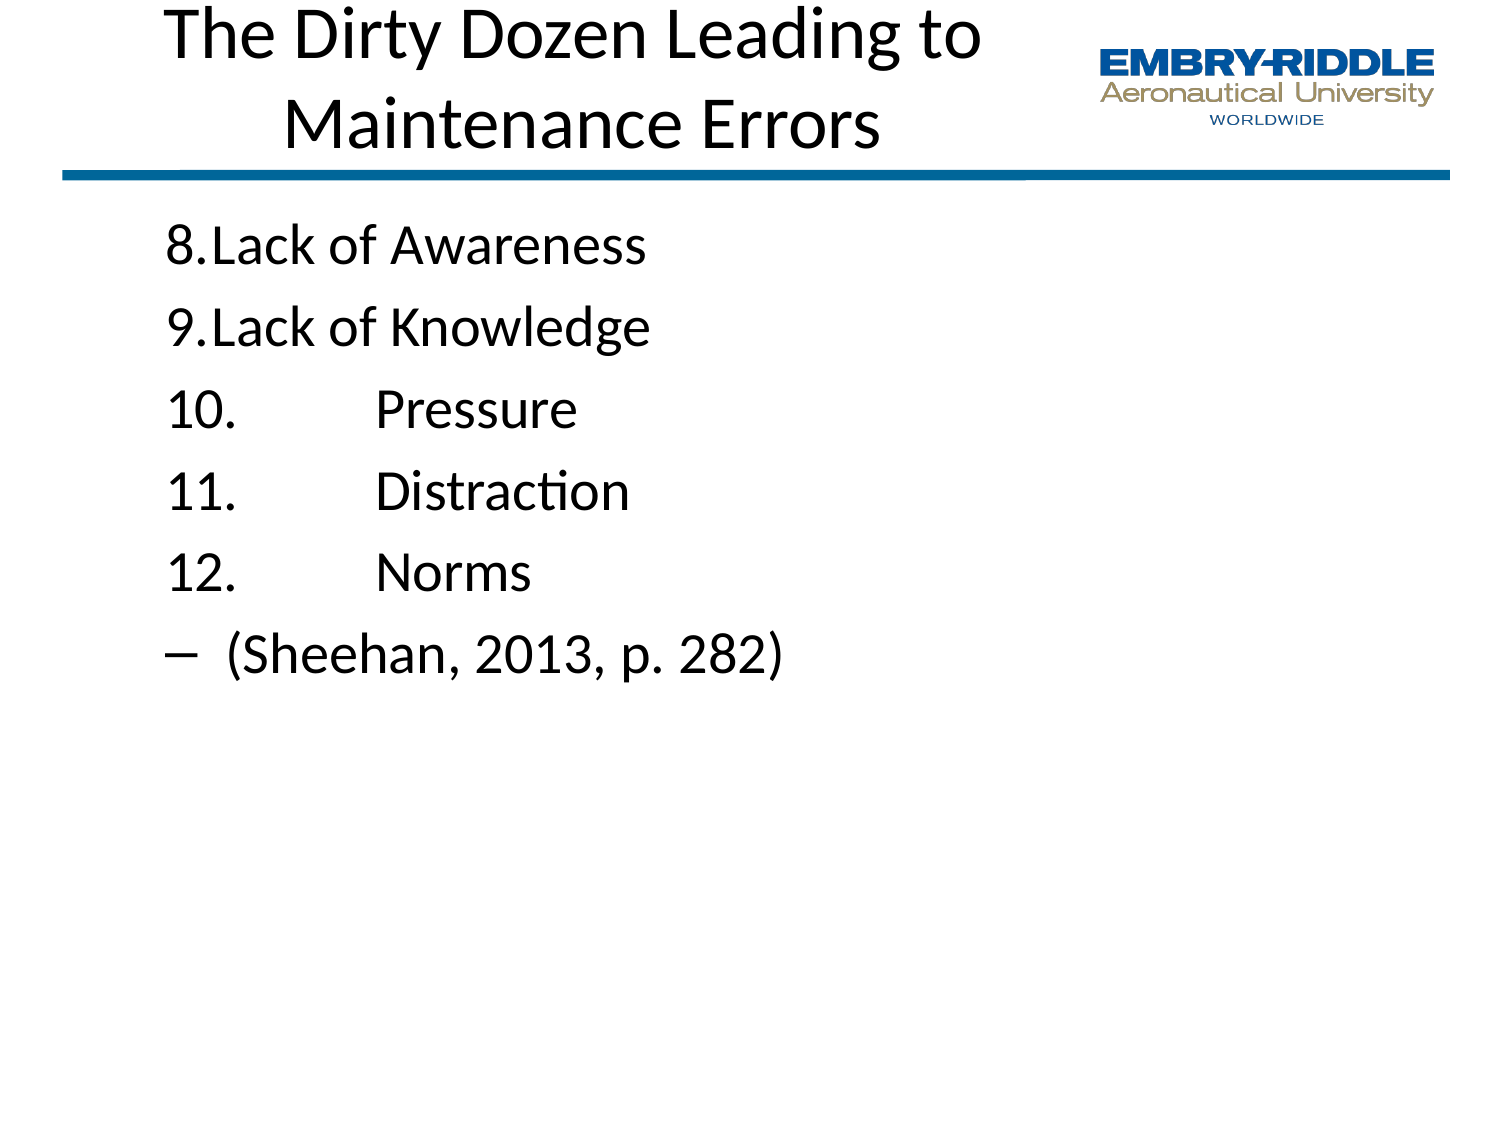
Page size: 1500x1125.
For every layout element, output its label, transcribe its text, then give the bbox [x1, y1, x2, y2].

picture [1100, 49, 1434, 125]
list 8. Lack of Awareness 9. Lack of Knowledge 10. Pressure 11. Distraction 12. Norms (Sheehan, 2013, p. 282) [75, 199, 1425, 1005]
title The Dirty Dozen Leading to Maintenance Errors [75, 0, 1090, 147]
